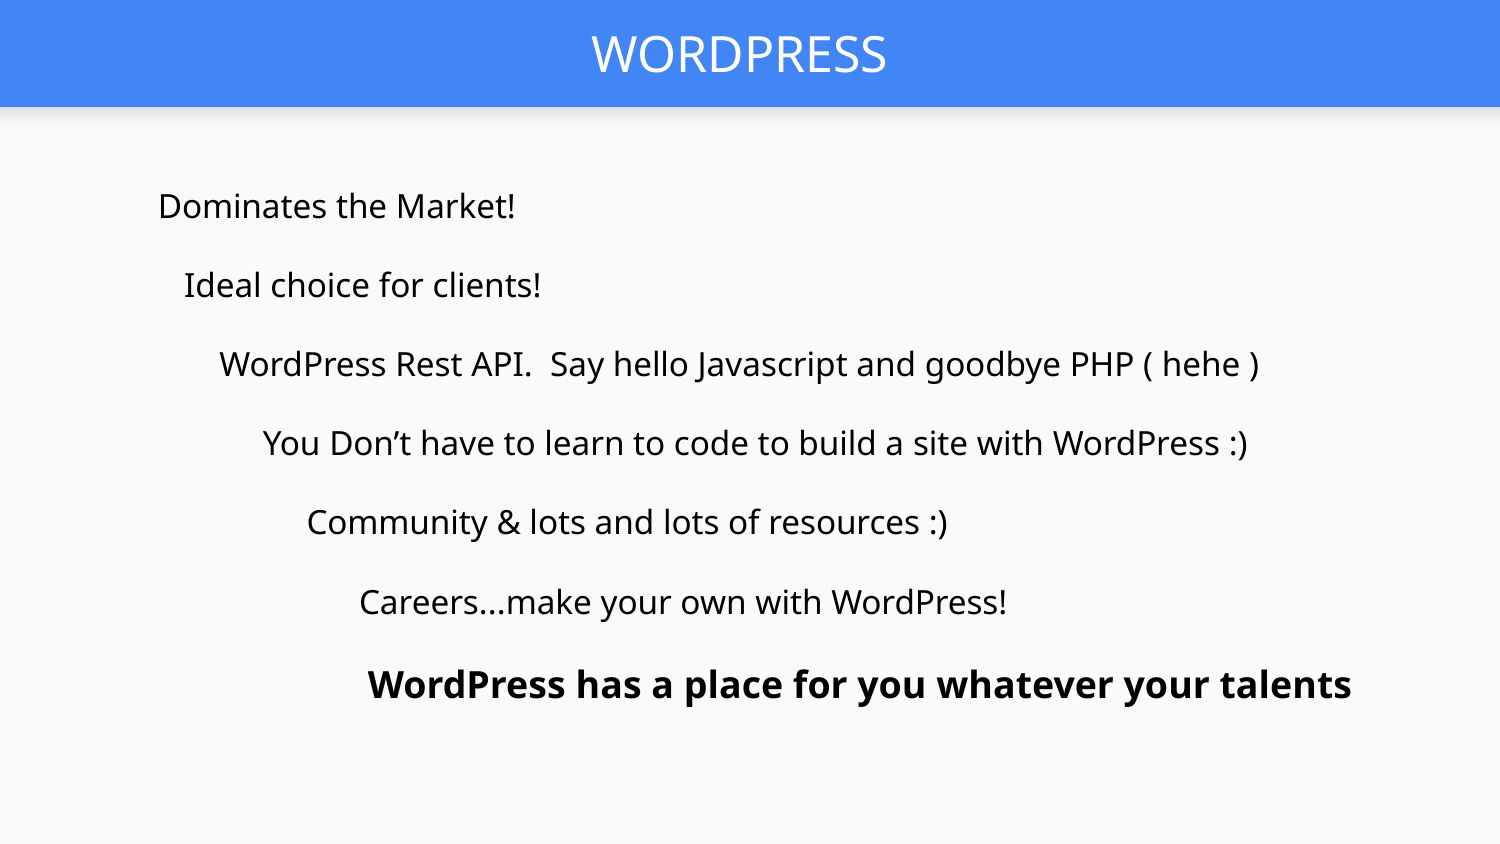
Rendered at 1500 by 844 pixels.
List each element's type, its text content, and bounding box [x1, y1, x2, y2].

text_box Dominates the Market! Ideal choice for clients! WordPress Rest API. Say hello Javascript and goodbye PHP ( hehe ) You Don’t have to learn to code to build a site with WordPress :) Community & lots and lots of resources :) Careers...make your own with WordPress! WordPress has a place for you whatever your talents [72, 163, 1451, 781]
title WORDPRESS [16, 2, 1464, 102]
